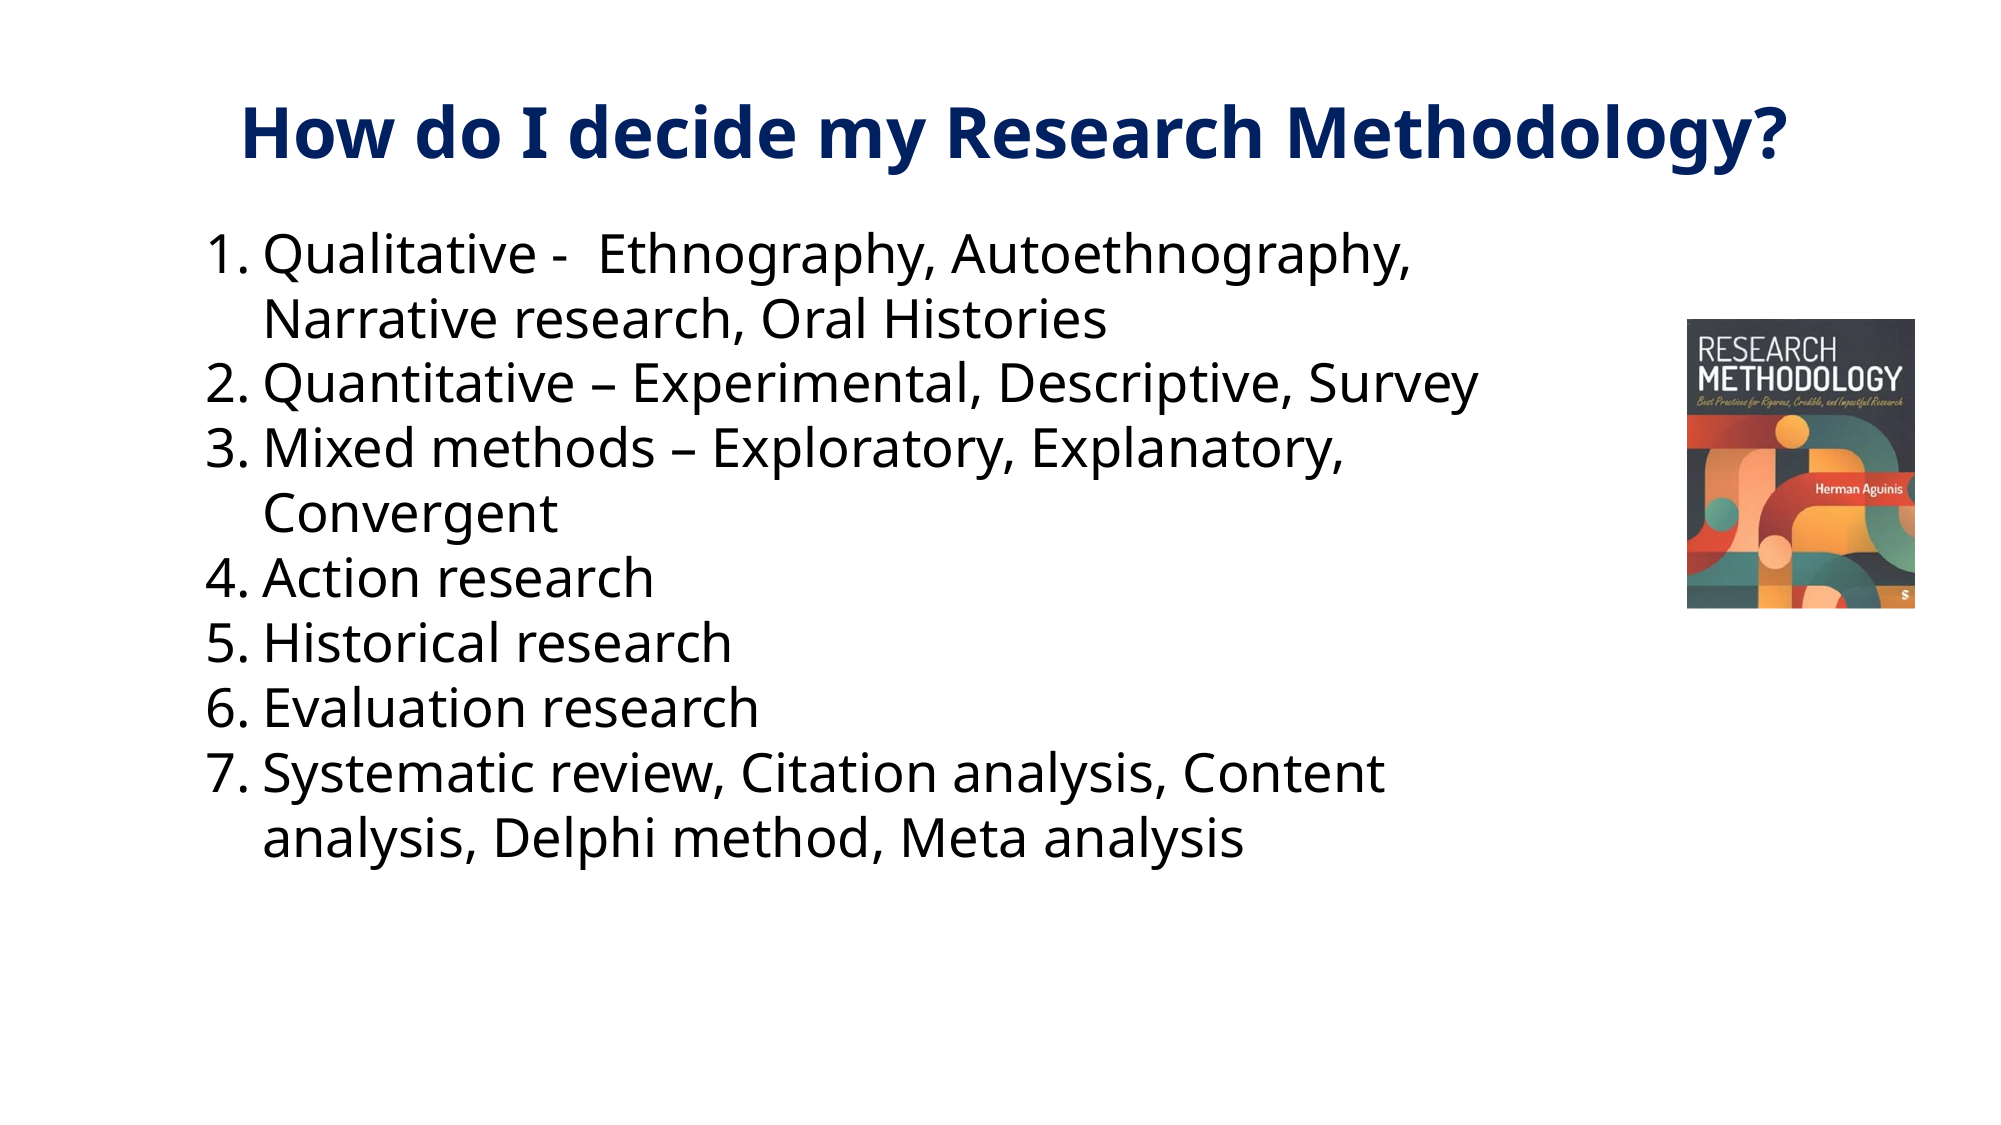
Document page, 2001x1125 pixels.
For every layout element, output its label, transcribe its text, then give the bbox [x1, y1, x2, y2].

text_box Qualitative - Ethnography, Autoethnography, Narrative research, Oral Histories Quantitative – Experimental, Descriptive, Survey Mixed methods – Exploratory, Explanatory, Convergent Action research Historical research Evaluation research Systematic review, Citation analysis, Content analysis, Delphi method, Meta analysis [191, 211, 1608, 876]
picture [1687, 318, 1915, 609]
text_box How do I decide my Research Methodology? [88, 18, 1940, 180]
